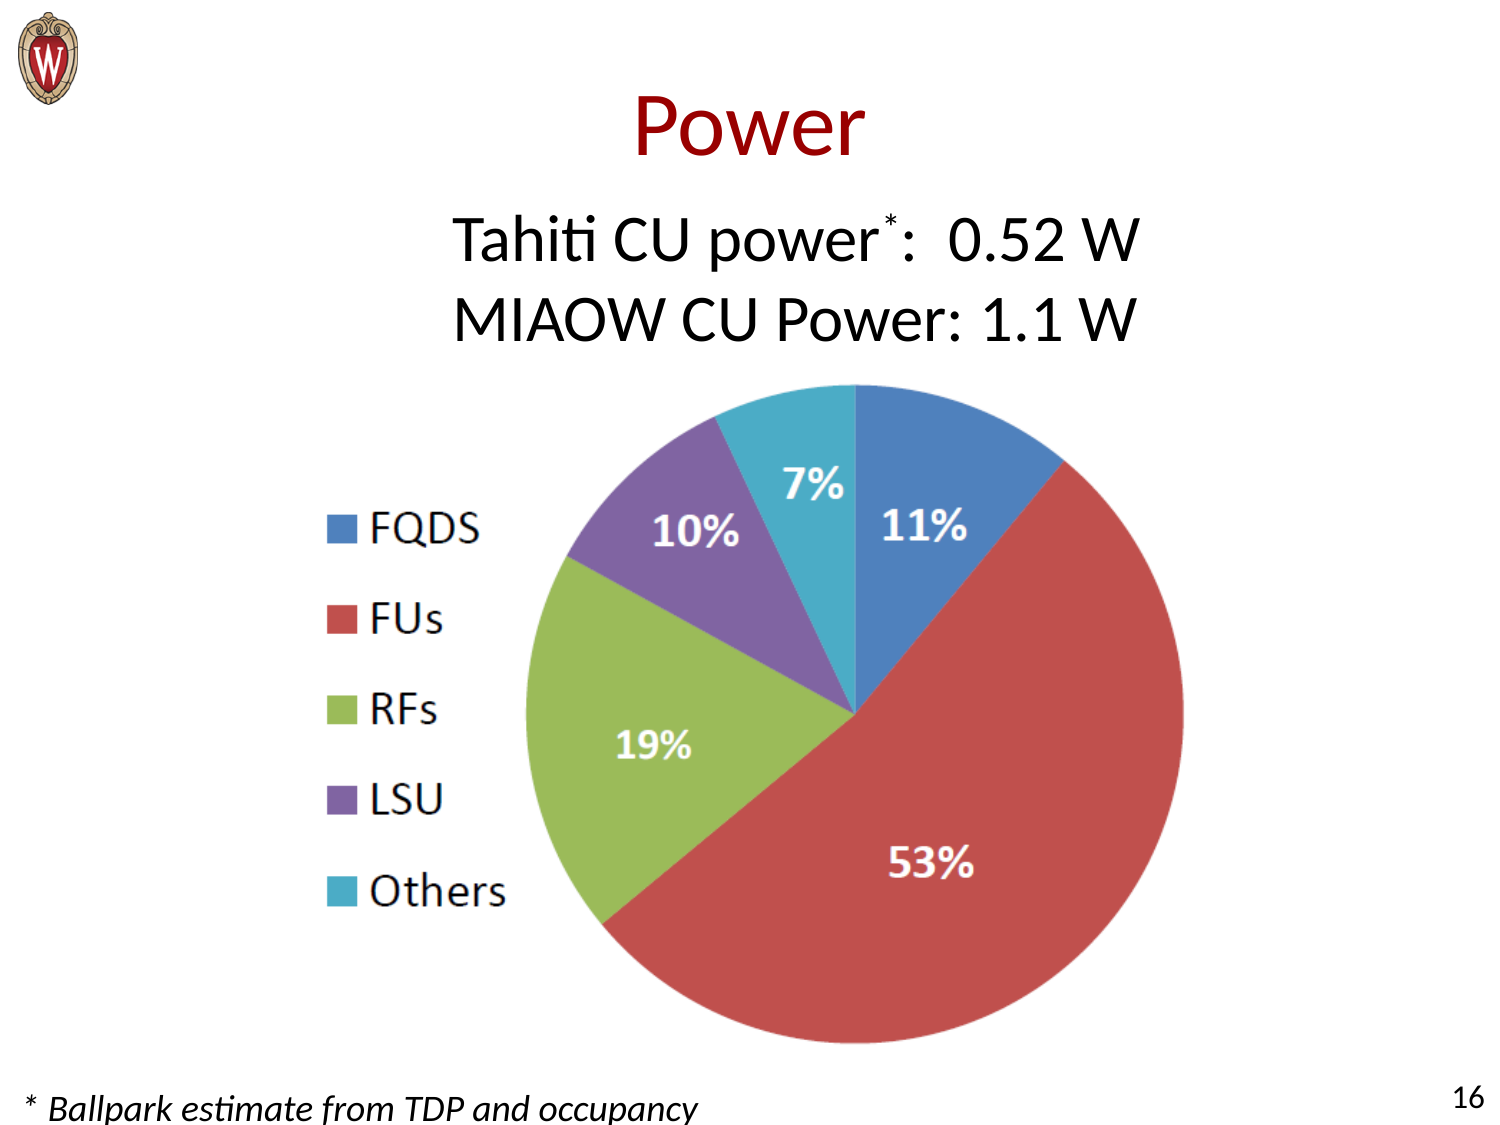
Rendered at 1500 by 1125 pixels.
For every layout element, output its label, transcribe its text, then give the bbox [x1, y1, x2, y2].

picture [269, 304, 1230, 1063]
text_box Tahiti CU power*: 0.52 W MIAOW CU Power: 1.1 W [437, 187, 1156, 303]
title Power [74, 37, 1426, 201]
picture [18, 12, 78, 105]
slide_number 16 [1149, 1065, 1500, 1125]
text_box * Ballpark estimate from TDP and occupancy [5, 1076, 714, 1125]
